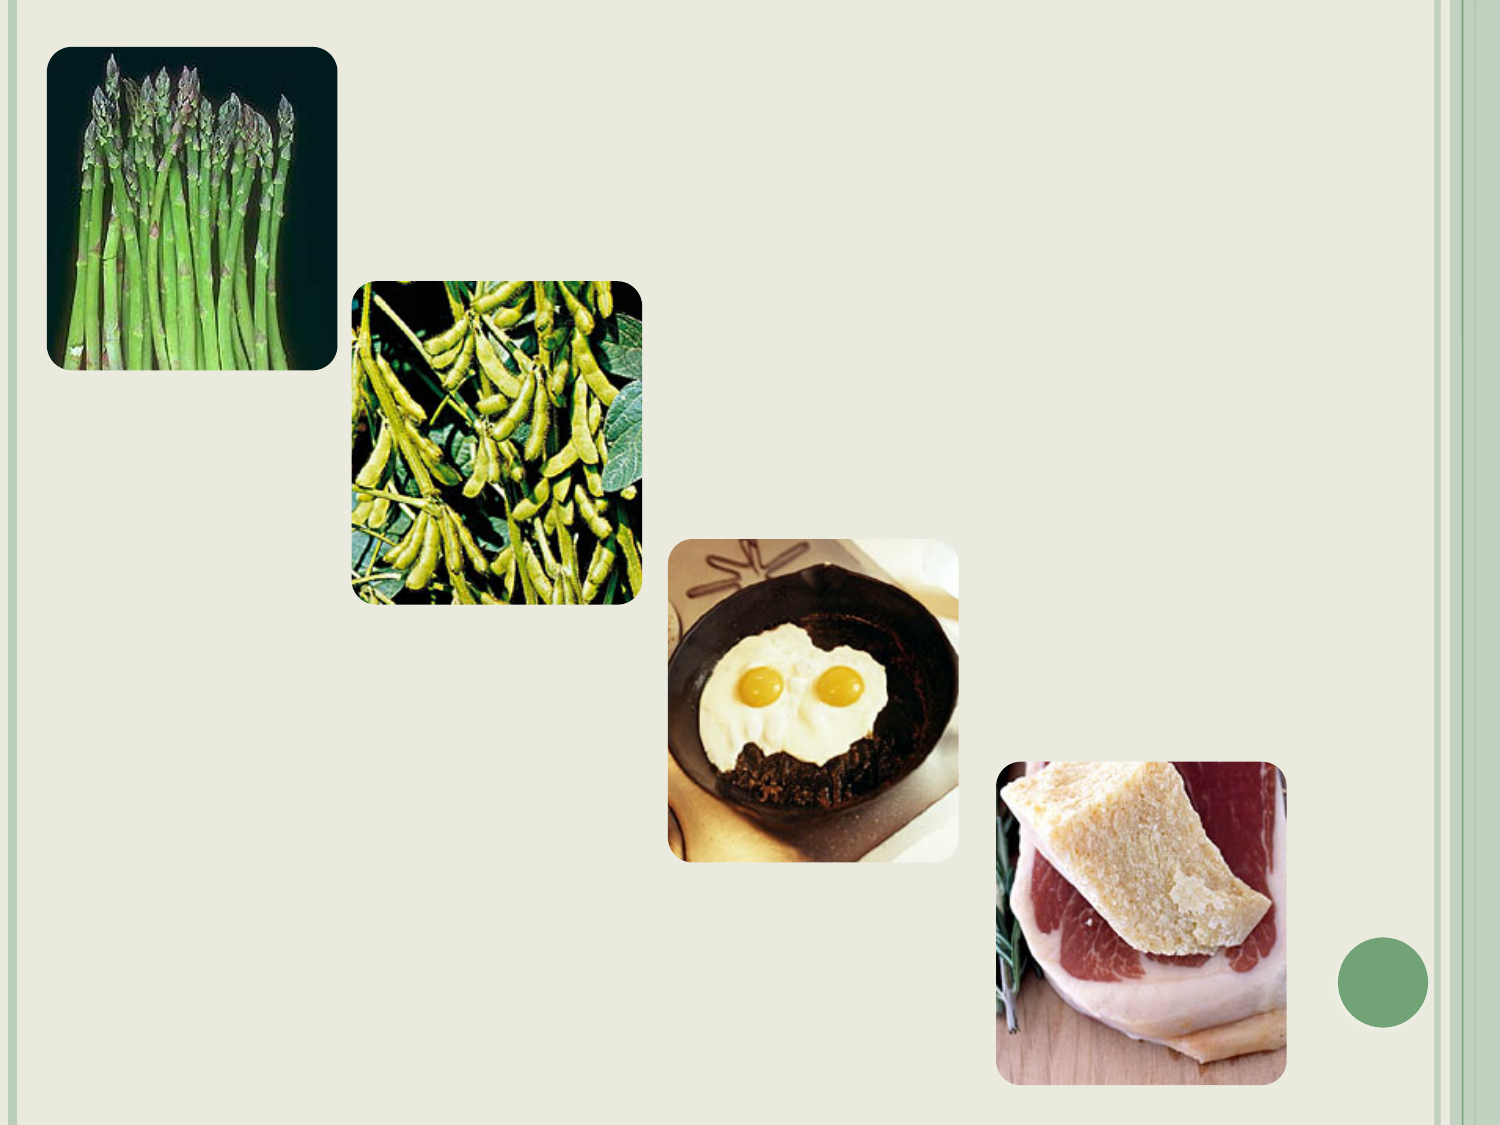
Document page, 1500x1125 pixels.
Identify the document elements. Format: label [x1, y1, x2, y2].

picture [46, 46, 338, 371]
picture [995, 761, 1288, 1086]
picture [667, 538, 959, 863]
picture [351, 280, 643, 606]
